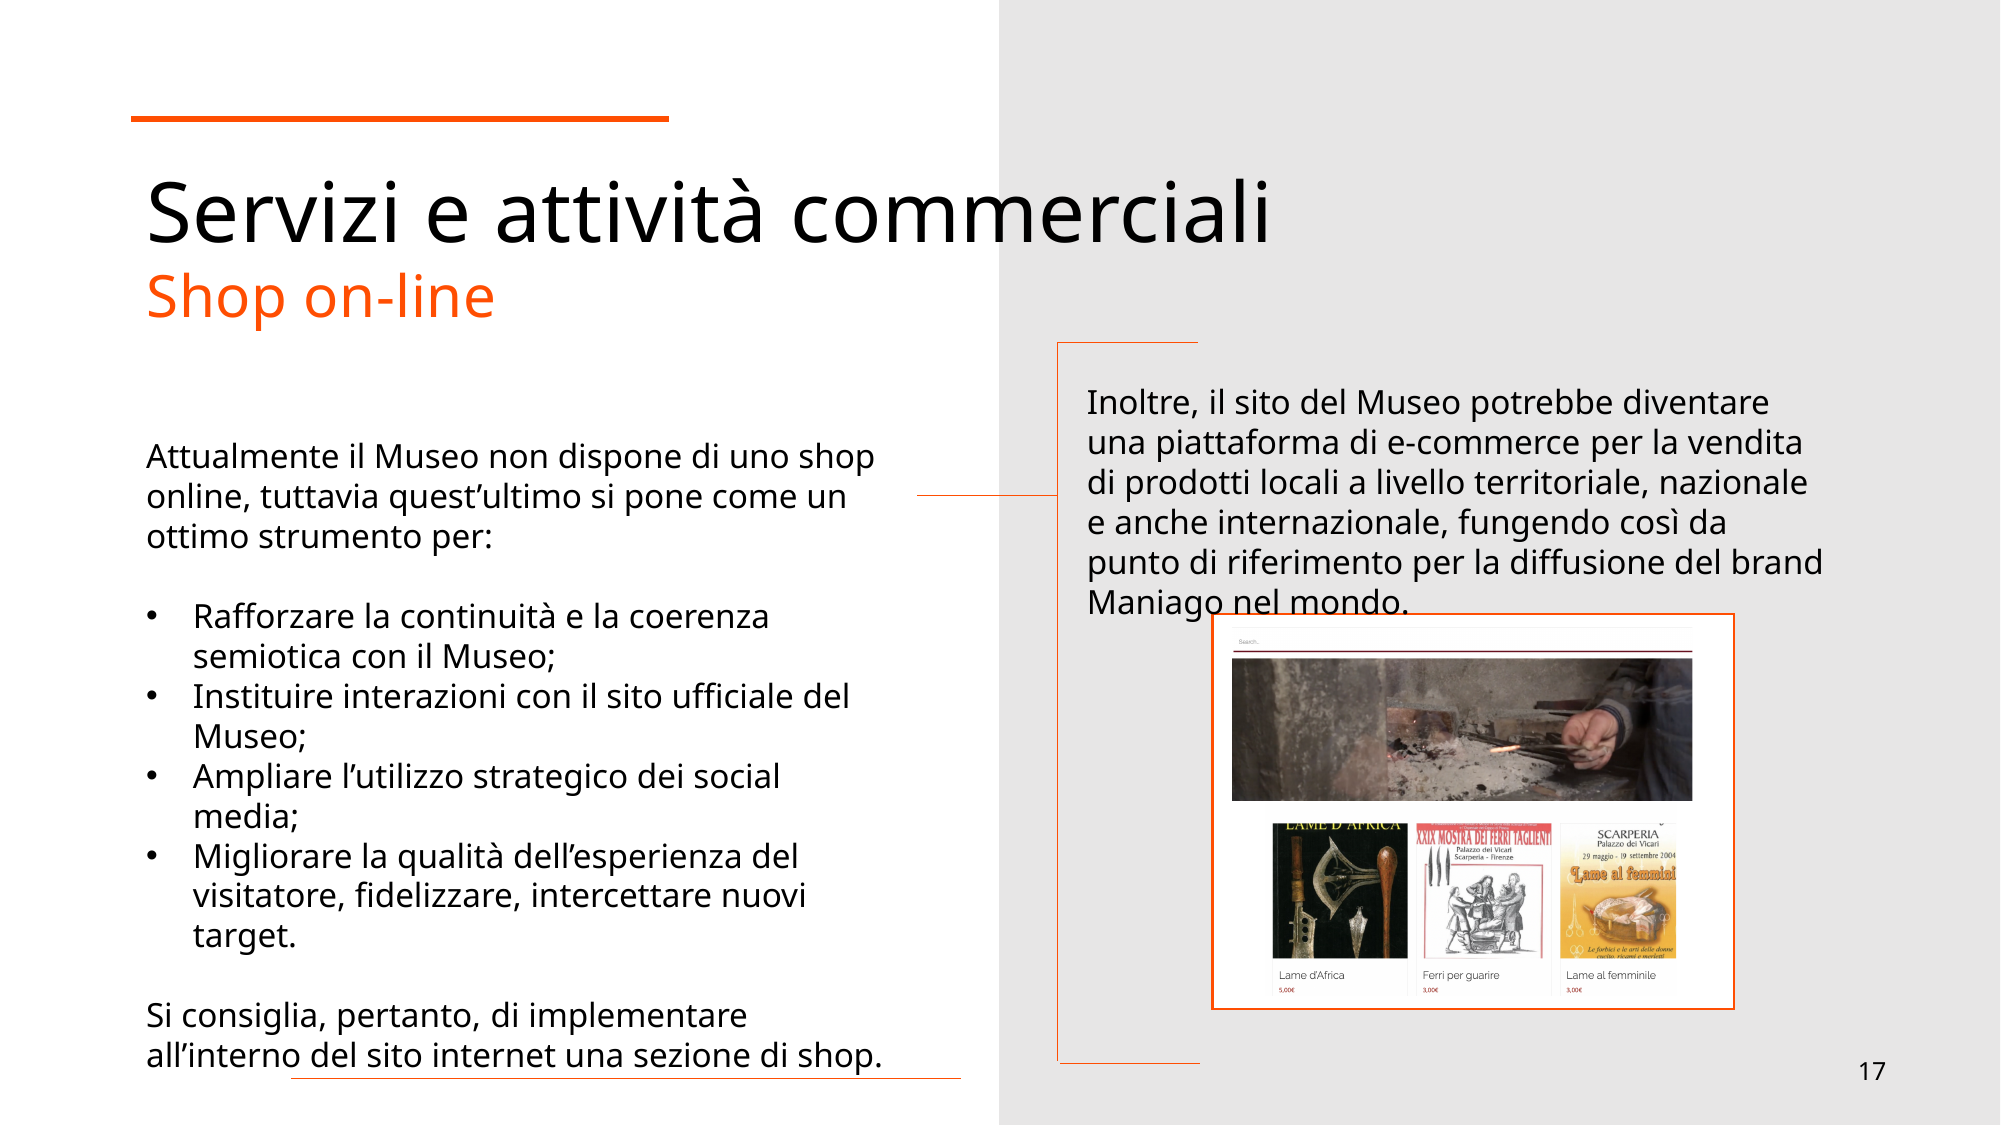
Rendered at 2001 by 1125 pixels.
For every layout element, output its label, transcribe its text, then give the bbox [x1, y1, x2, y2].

text_box Inoltre, il sito del Museo potrebbe diventare una piattaforma di e-commerce per la vendita di prodotti locali a livello territoriale, nazionale e anche internazionale, fungendo così da punto di riferimento per la diffusione del brand Maniago nel mondo. [1072, 374, 1840, 629]
picture [1212, 627, 1693, 801]
text_box Attualmente il Museo non dispone di uno shop online, tuttavia quest’ultimo si pone come un ottimo strumento per: Rafforzare la continuità e la coerenza semiotica con il Museo; Instituire interazioni con il sito ufficiale del Museo; Ampliare l’utilizzo strategico dei social media; Migliorare la qualità dell’esperienza del visitatore, fidelizzare, intercettare nuovi target. Si consiglia, pertanto, di implementare all’interno del sito internet una sezione di shop. [131, 428, 903, 1082]
picture [1265, 802, 1677, 996]
text_box [1211, 629, 1735, 1010]
title Servizi e attività commerciali Shop on-line [131, 151, 1869, 377]
slide_number 17 [1791, 1042, 1902, 1103]
